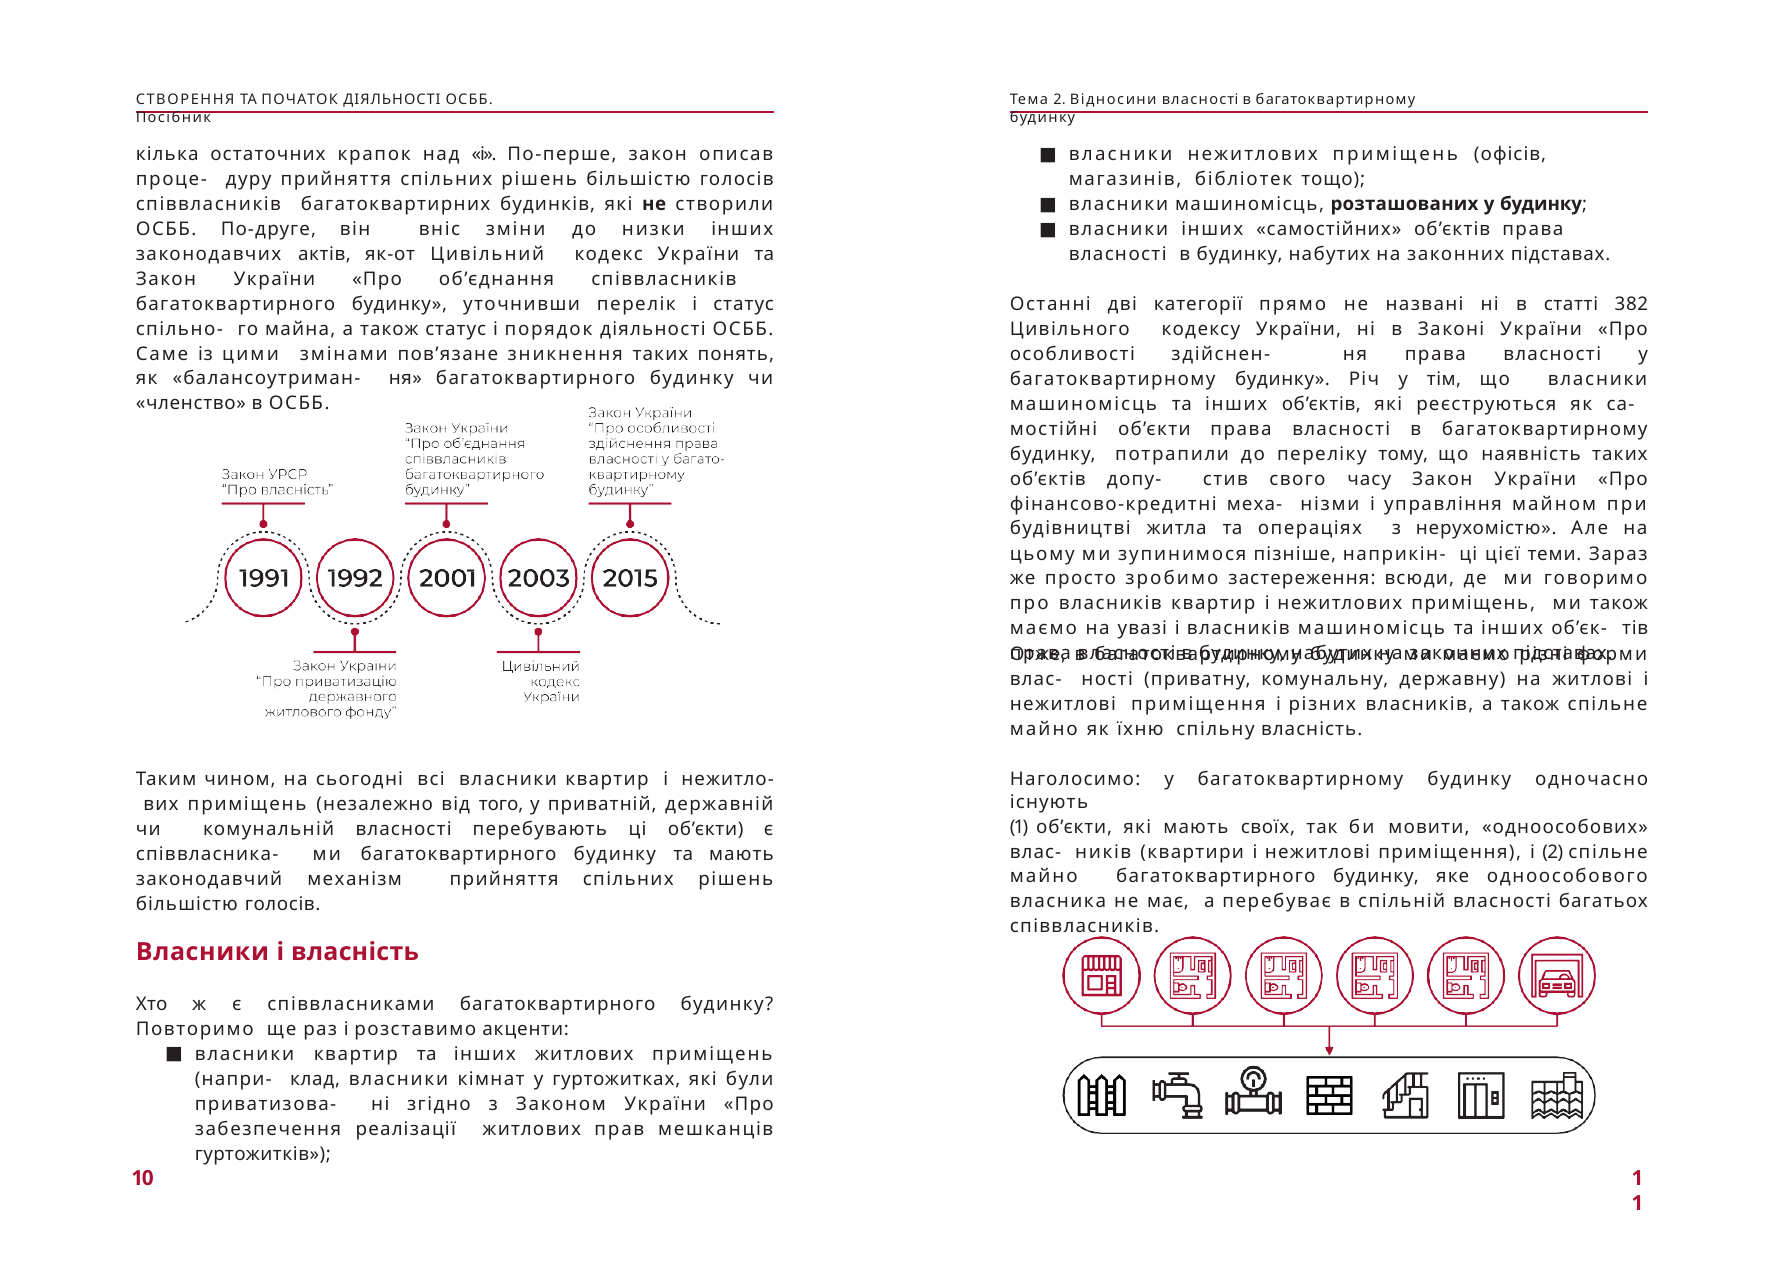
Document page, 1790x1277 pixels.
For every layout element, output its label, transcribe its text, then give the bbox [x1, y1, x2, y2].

text_box 10 [129, 1163, 156, 1190]
text_box 11 [1629, 1163, 1650, 1215]
text_box СТВОРЕННЯ ТА ПОЧАТОК ДІЯЛЬНОСТІ ОСББ. Посібник [133, 88, 564, 126]
text_box Наголосимо: у багатоквартирному будинку одночасно існують (1) об’єкти, які мають своїх, так би мовити, «одноособових» влас- ників (квартири і нежитлові приміщення), і (2) спільне майно багатоквартирного будинку, яке одноособового власника не має, а перебуває в спільній власності багатьох співвласників. [1007, 762, 1650, 937]
text_box Тема 2. Відносини власності в багатоквартирному будинку [1007, 88, 1460, 126]
text_box власники нежитлових приміщень (офісів, магазинів, бібліотек тощо); власники машиномісць, розташованих у будинку; власники інших «самостійних» об’єктів права власності в будинку, набутих на законних підставах. [1037, 137, 1651, 265]
picture [185, 407, 725, 719]
text_box кілька остаточних крапок над «і». По-перше, закон описав проце- дуру прийняття спільних рішень більшістю голосів співвласників багатоквартирних будинків, які не створили ОСББ. По-друге, він вніс зміни до низки інших законодавчих актів, як-от Цивільний кодекс України та Закон України «Про об’єднання співвласників багатоквартирного будинку», уточнивши перелік і статус спільно- го майна, а також статус і порядок діяльності ОСББ. Саме із цими змінами пов’язане зникнення таких понять, як «балансоутриман- ня» багатоквартирного будинку чи «членство» в ОСББ. [133, 137, 776, 414]
text_box Власники і власність Хто ж є співвласниками багатоквартирного будинку? Повторимо ще раз і розставимо акценти: власники квартир та інших житлових приміщень (напри- клад, власники кімнат у гуртожитках, які були приватизова- ні згідно з Законом України «Про забезпечення реалізації житлових прав мешканців гуртожитків»); [133, 933, 776, 1164]
text_box Отже, в багатоквартирному будинку ми маємо різні форми влас- ності (приватну, комунальну, державну) на житлові і нежитлові приміщення і різних власників, а також спільне майно як їхню спільну власність. [1007, 637, 1650, 740]
picture [1062, 935, 1596, 1135]
text_box Таким чином, на сьогодні всі власники квартир і нежитло- вих приміщень (незалежно від того, у приватній, державній чи комунальній власності перебувають ці об’єкти) є співвласника- ми багатоквартирного будинку та мають законодавчий механізм прийняття спільних рішень більшістю голосів. [133, 762, 776, 915]
text_box Останні дві категорії прямо не названі ні в статті 382 Цивільного кодексу України, ні в Законі України «Про особливості здійснен- ня права власності у багатоквартирному будинку». Річ у тім, що власники машиномісць та інших об’єктів, які реєструються як са- мостійні об’єкти права власності в багатоквартирному будинку, потрапили до переліку тому, що наявність таких об’єктів допу- стив свого часу Закон України «Про фінансово-кредитні меха- нізми і управління майном при будівництві житла та операціях з нерухомістю». Але на цьому ми зупинимося пізніше, наприкін- ці цієї теми. Зараз же просто зробимо застереження: всюди, де ми говоримо про власників квартир і нежитлових приміщень, ми також маємо на увазі і власників машиномісць та інших об’єк- тів права власності в будинку, набутих на законних підставах. [1007, 287, 1650, 637]
